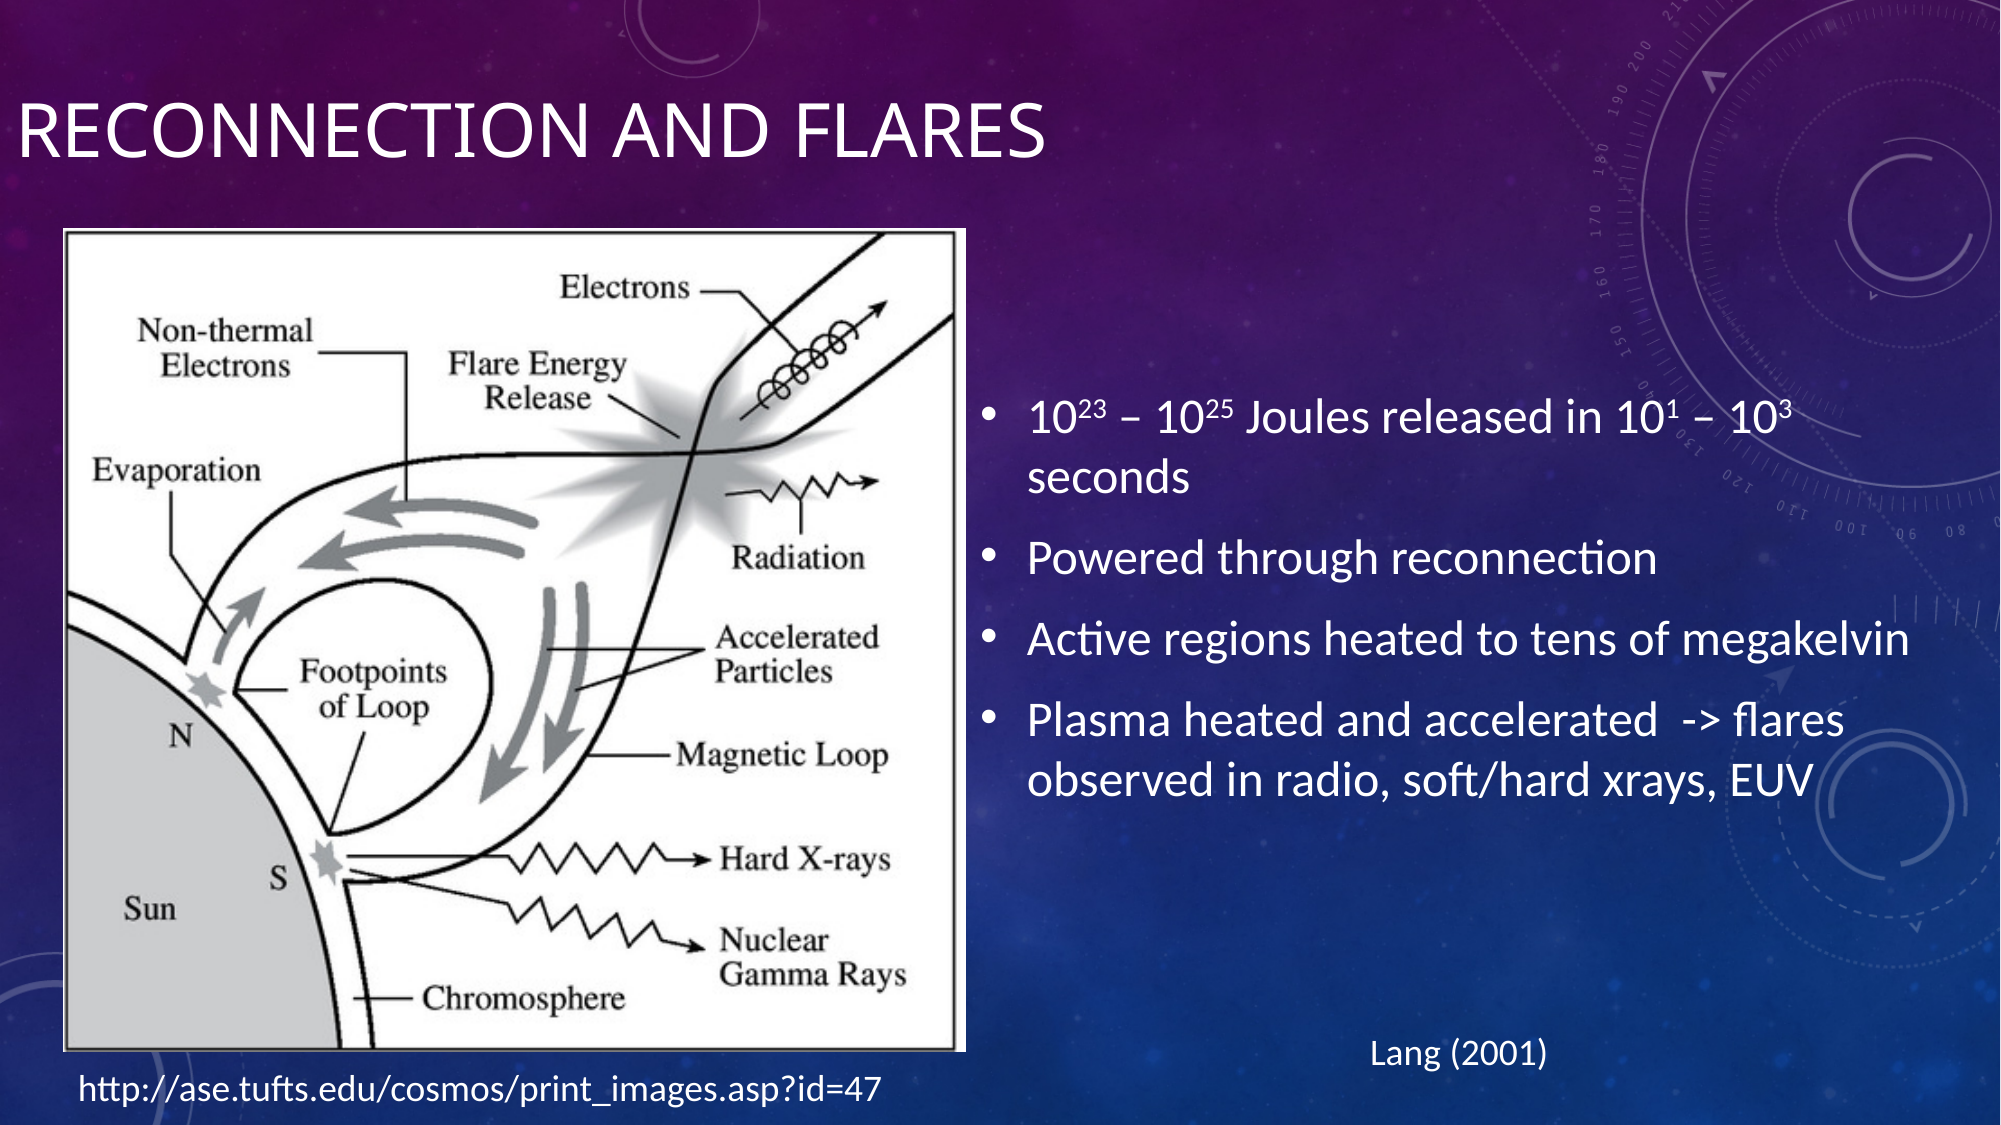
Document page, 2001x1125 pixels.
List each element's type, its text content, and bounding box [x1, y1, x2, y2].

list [62, 228, 966, 1052]
list 1023 – 1025 Joules released in 101 – 103 seconds Powered through reconnection Active regions heated to tens of megakelvin Plasma heated and accelerated -> flares observed in radio, soft/hard xrays, EUV [973, 295, 1927, 895]
picture [0, 0, 2001, 1125]
title Reconnection and flares [0, 8, 1662, 248]
text_box Lang (2001) [1355, 1021, 1879, 1081]
text_box http://ase.tufts.edu/cosmos/print_images.asp?id=47 [63, 1056, 986, 1116]
